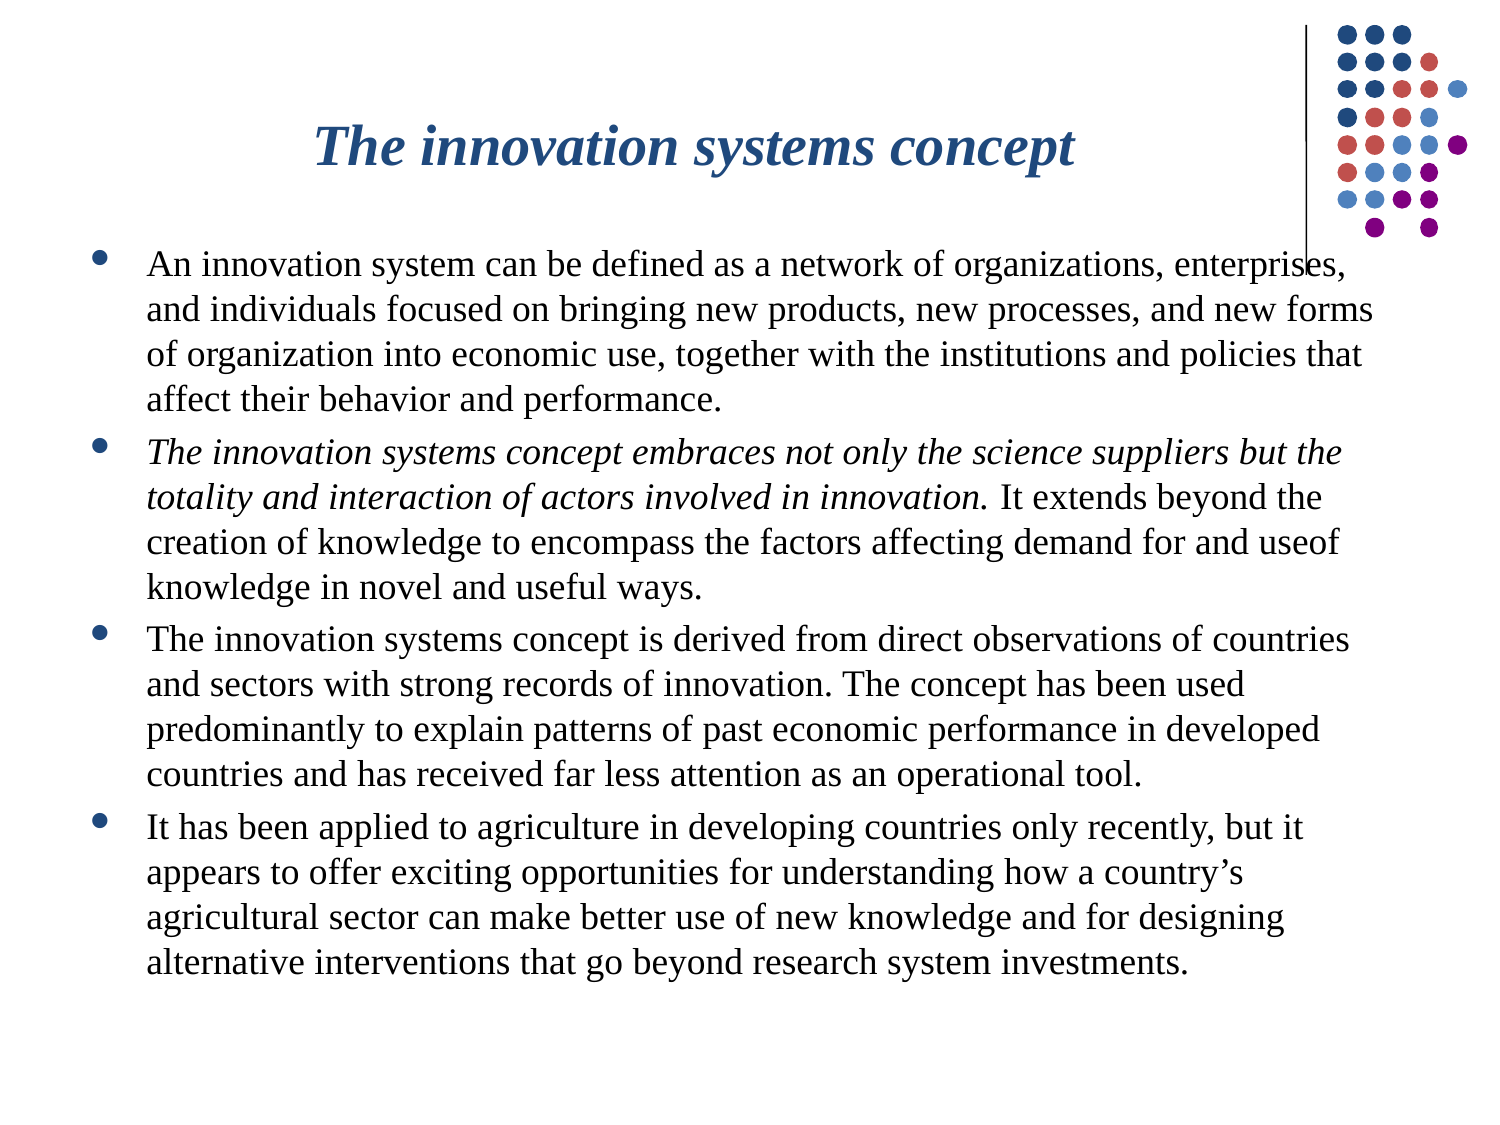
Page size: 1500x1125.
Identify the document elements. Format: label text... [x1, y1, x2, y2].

list An innovation system can be defined as a network of organizations, enterprises, and individuals focused on bringing new products, new processes, and new forms of organization into economic use, together with the institutions and policies that affect their behavior and performance. The innovation systems concept embraces not only the science suppliers but the totality and interaction of actors involved in innovation. It extends beyond the creation of knowledge to encompass the factors affecting demand for and useof knowledge in novel and useful ways. The innovation systems concept is derived from direct observations of countries and sectors with strong records of innovation. The concept has been used predominantly to explain patterns of past economic performance in developed countries and has received far less attention as an operational tool. It has been applied to agriculture in developing countries only recently, but it appears to offer exciting opportunities for understanding how a country’s agricultural sector can make better use of new knowledge and for designing alternative interventions that go beyond research system investments. [74, 231, 1426, 1006]
title The innovation systems concept [74, 19, 1313, 185]
